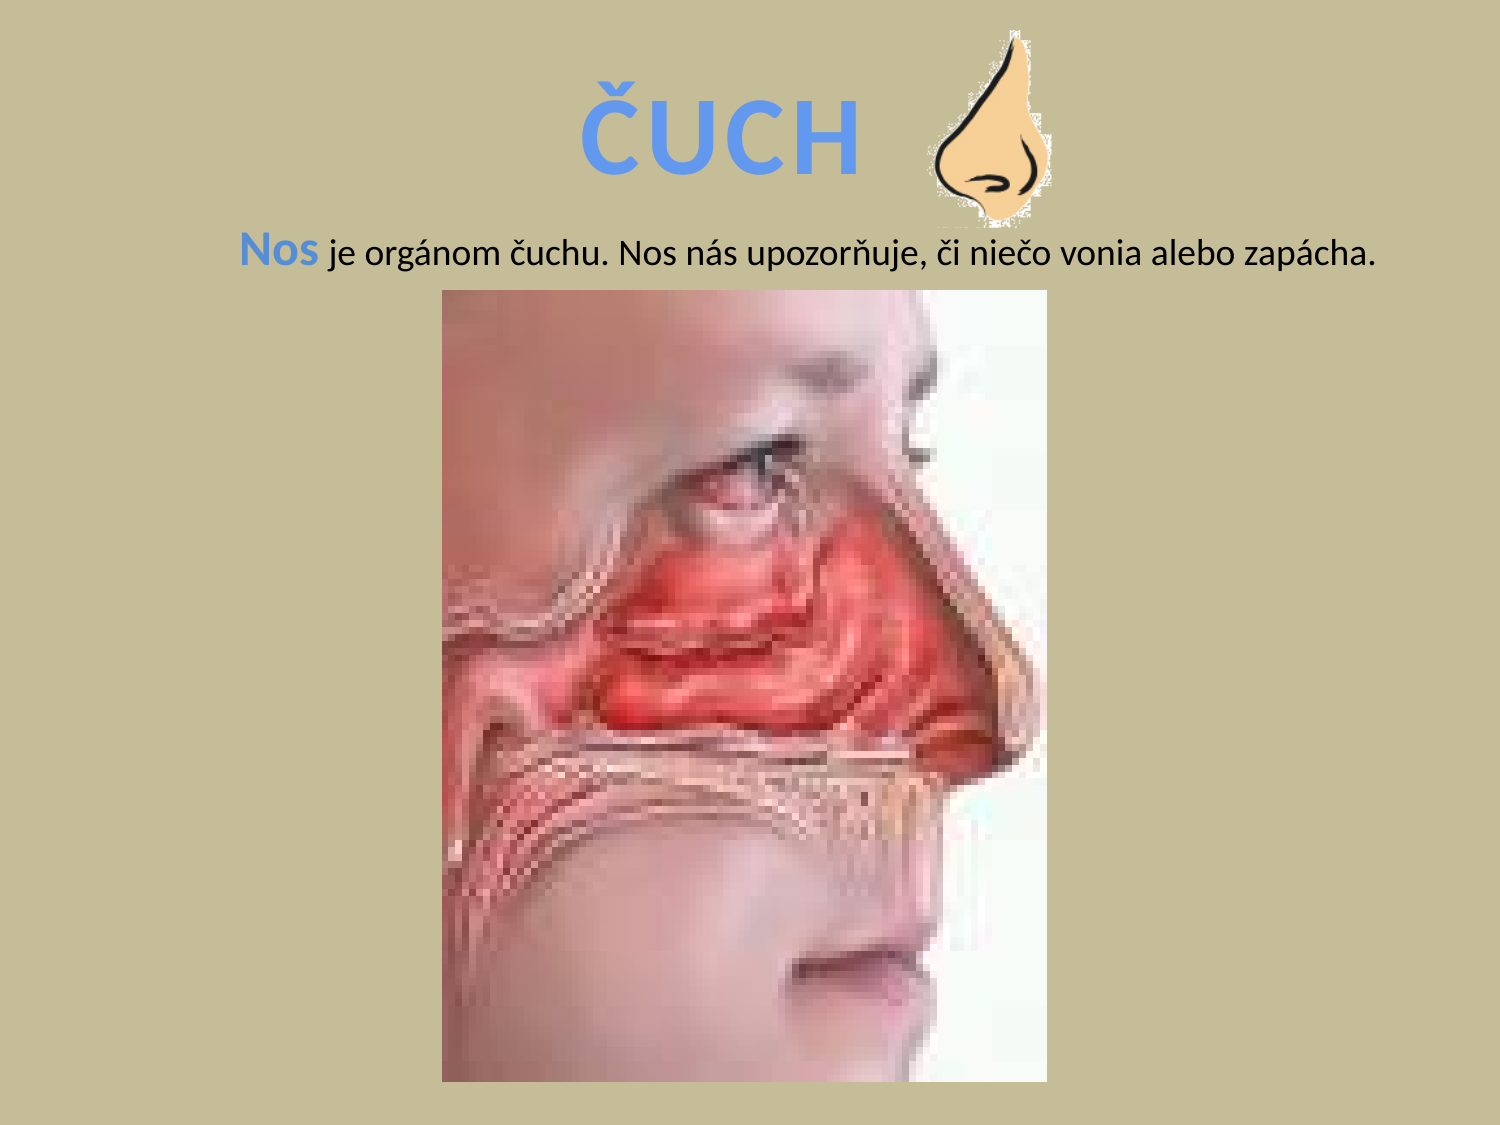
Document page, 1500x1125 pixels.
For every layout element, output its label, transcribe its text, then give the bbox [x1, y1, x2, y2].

text_box ČUCH [565, 54, 879, 205]
picture [926, 30, 1088, 228]
text_box Nos je orgánom čuchu. Nos nás upozorňuje, či niečo vonia alebo zapácha. [225, 208, 1394, 283]
picture [442, 290, 1048, 1082]
